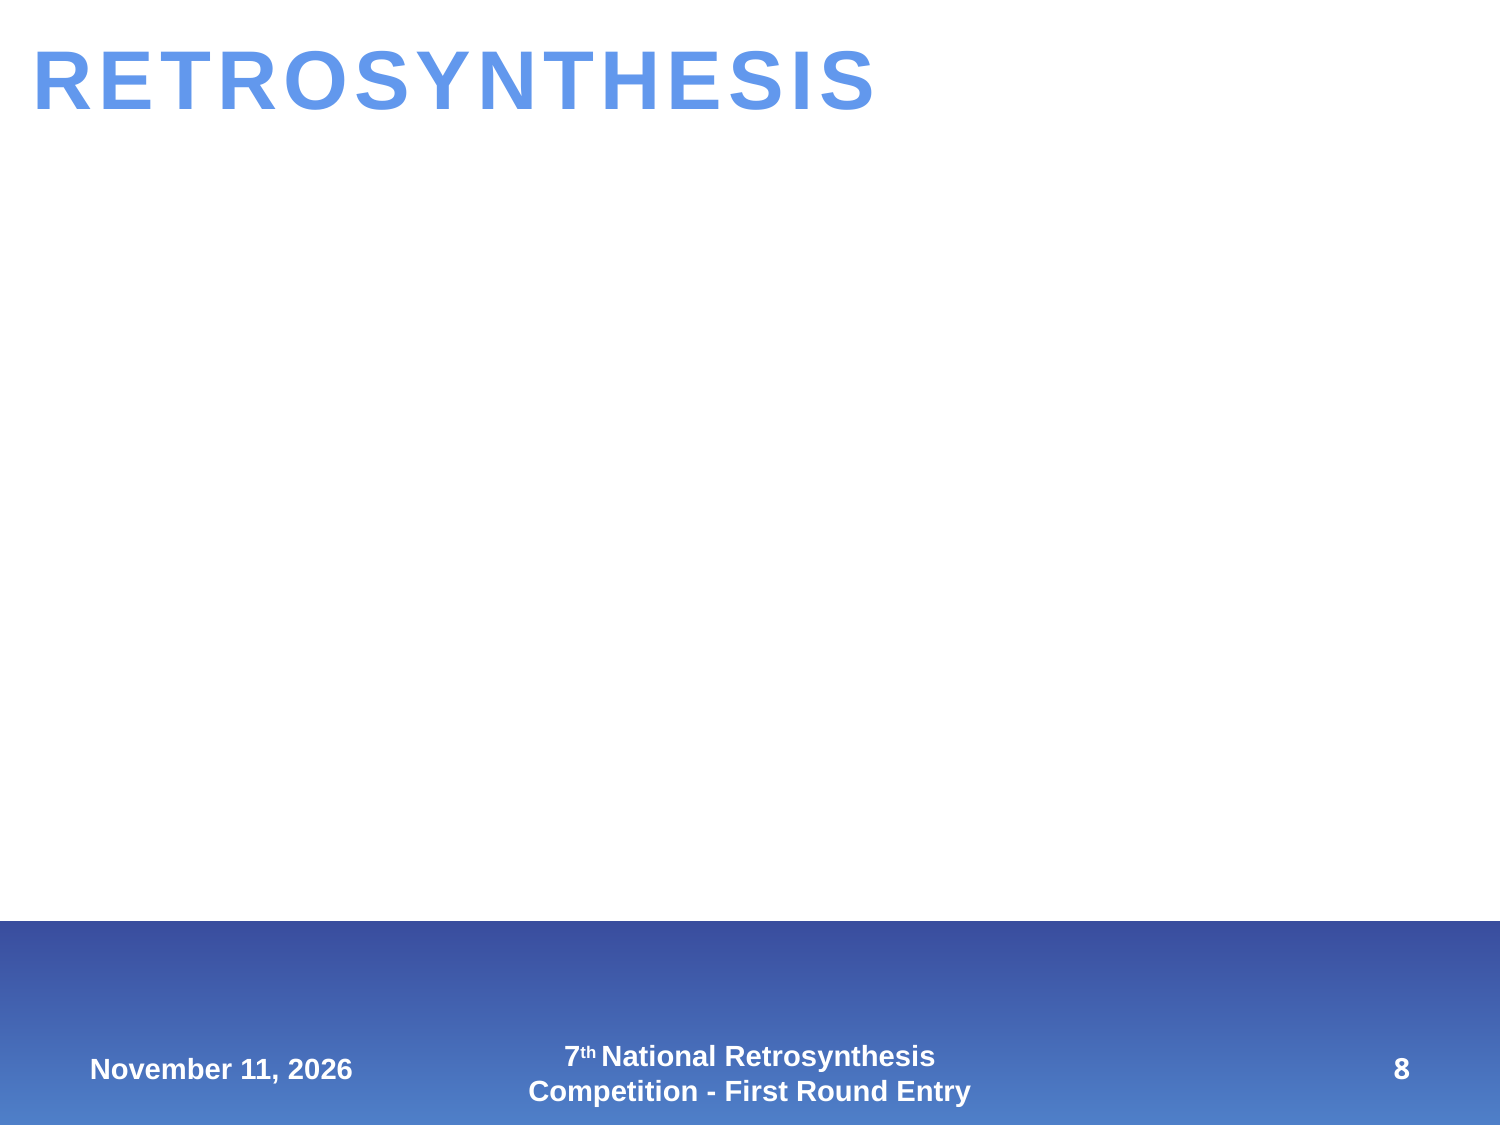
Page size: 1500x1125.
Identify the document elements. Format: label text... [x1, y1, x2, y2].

footer 7th National Retrosynthesis Competition - First Round Entry [512, 1042, 988, 1103]
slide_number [75, 1042, 425, 1103]
slide_number 8 [1074, 1042, 1425, 1103]
